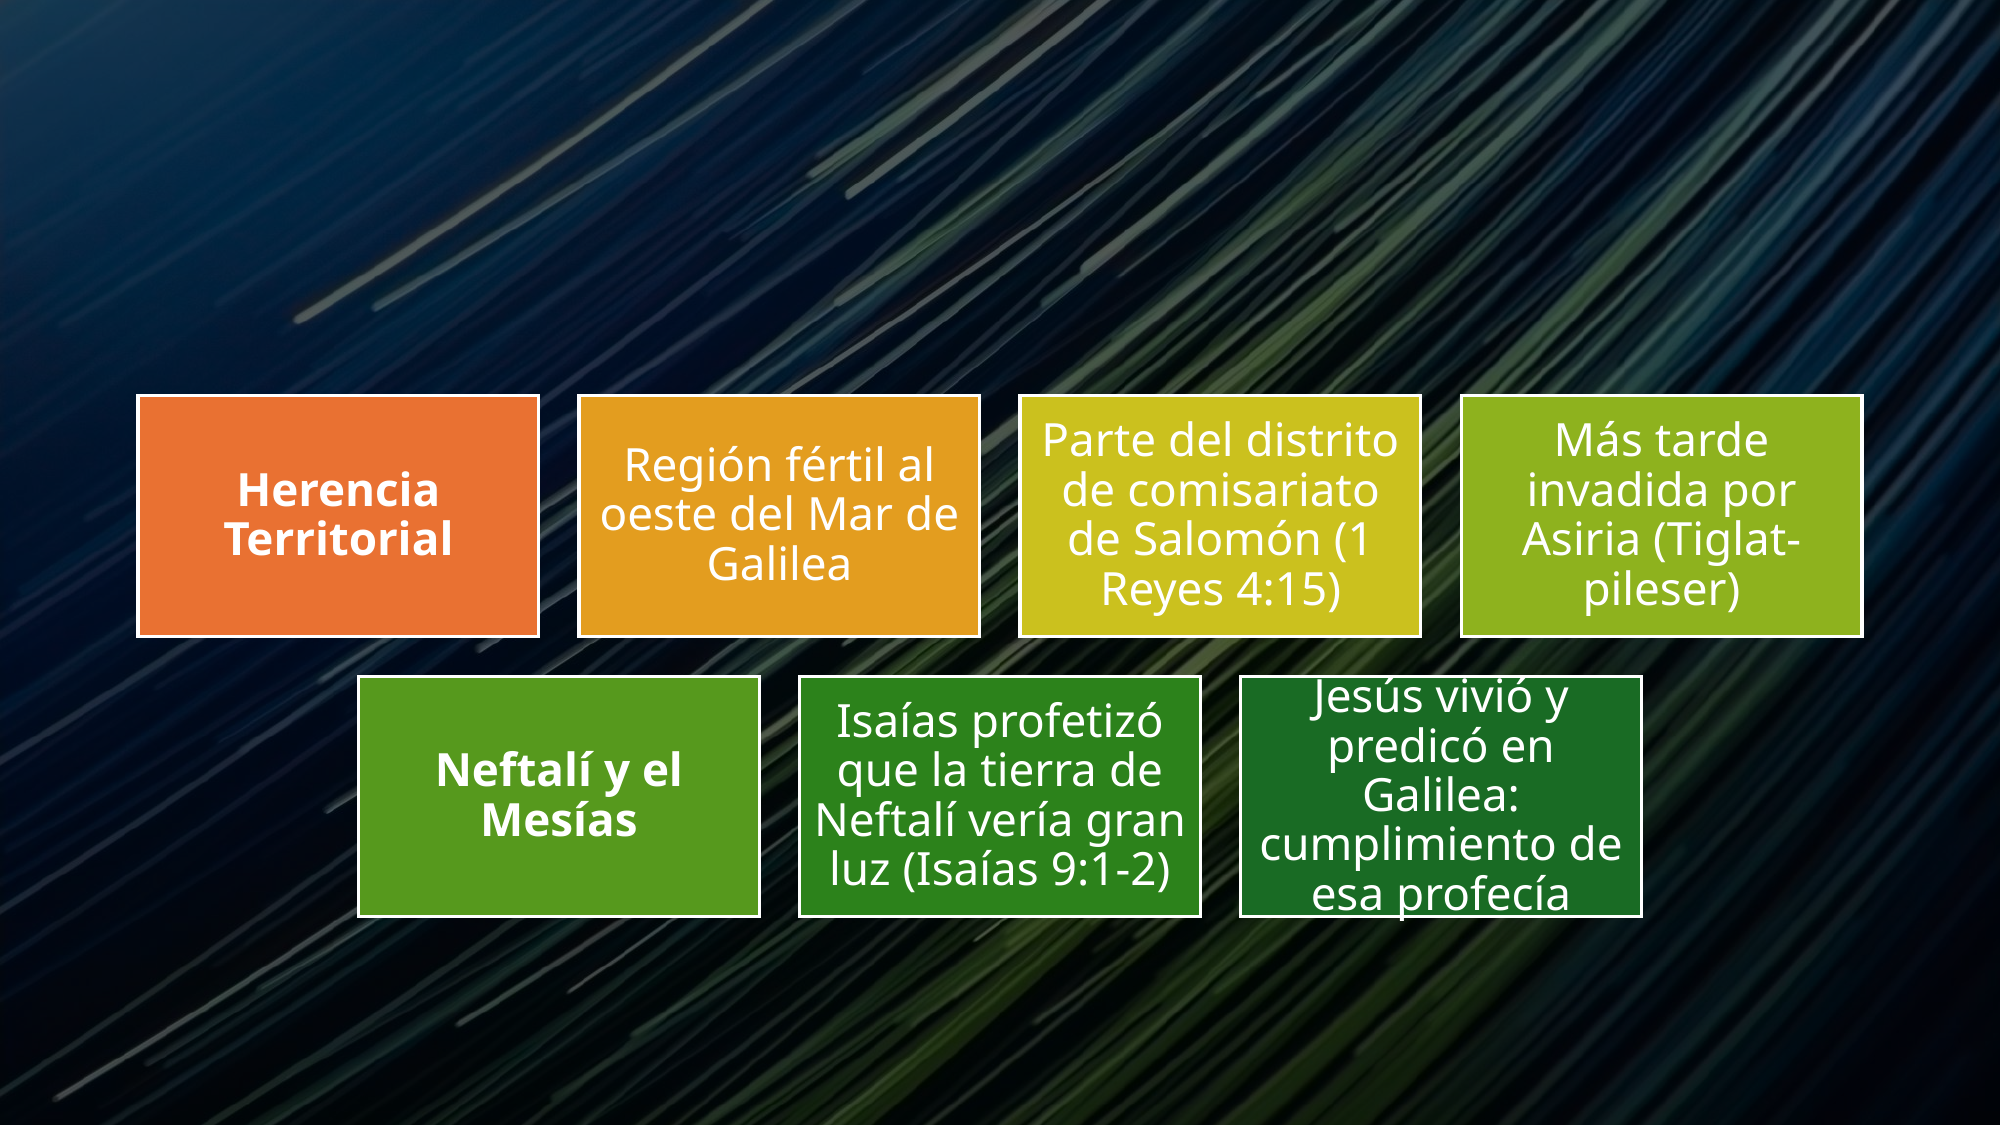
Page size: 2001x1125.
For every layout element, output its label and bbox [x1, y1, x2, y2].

text_box [136, 298, 1863, 1014]
picture [0, 0, 2000, 1125]
